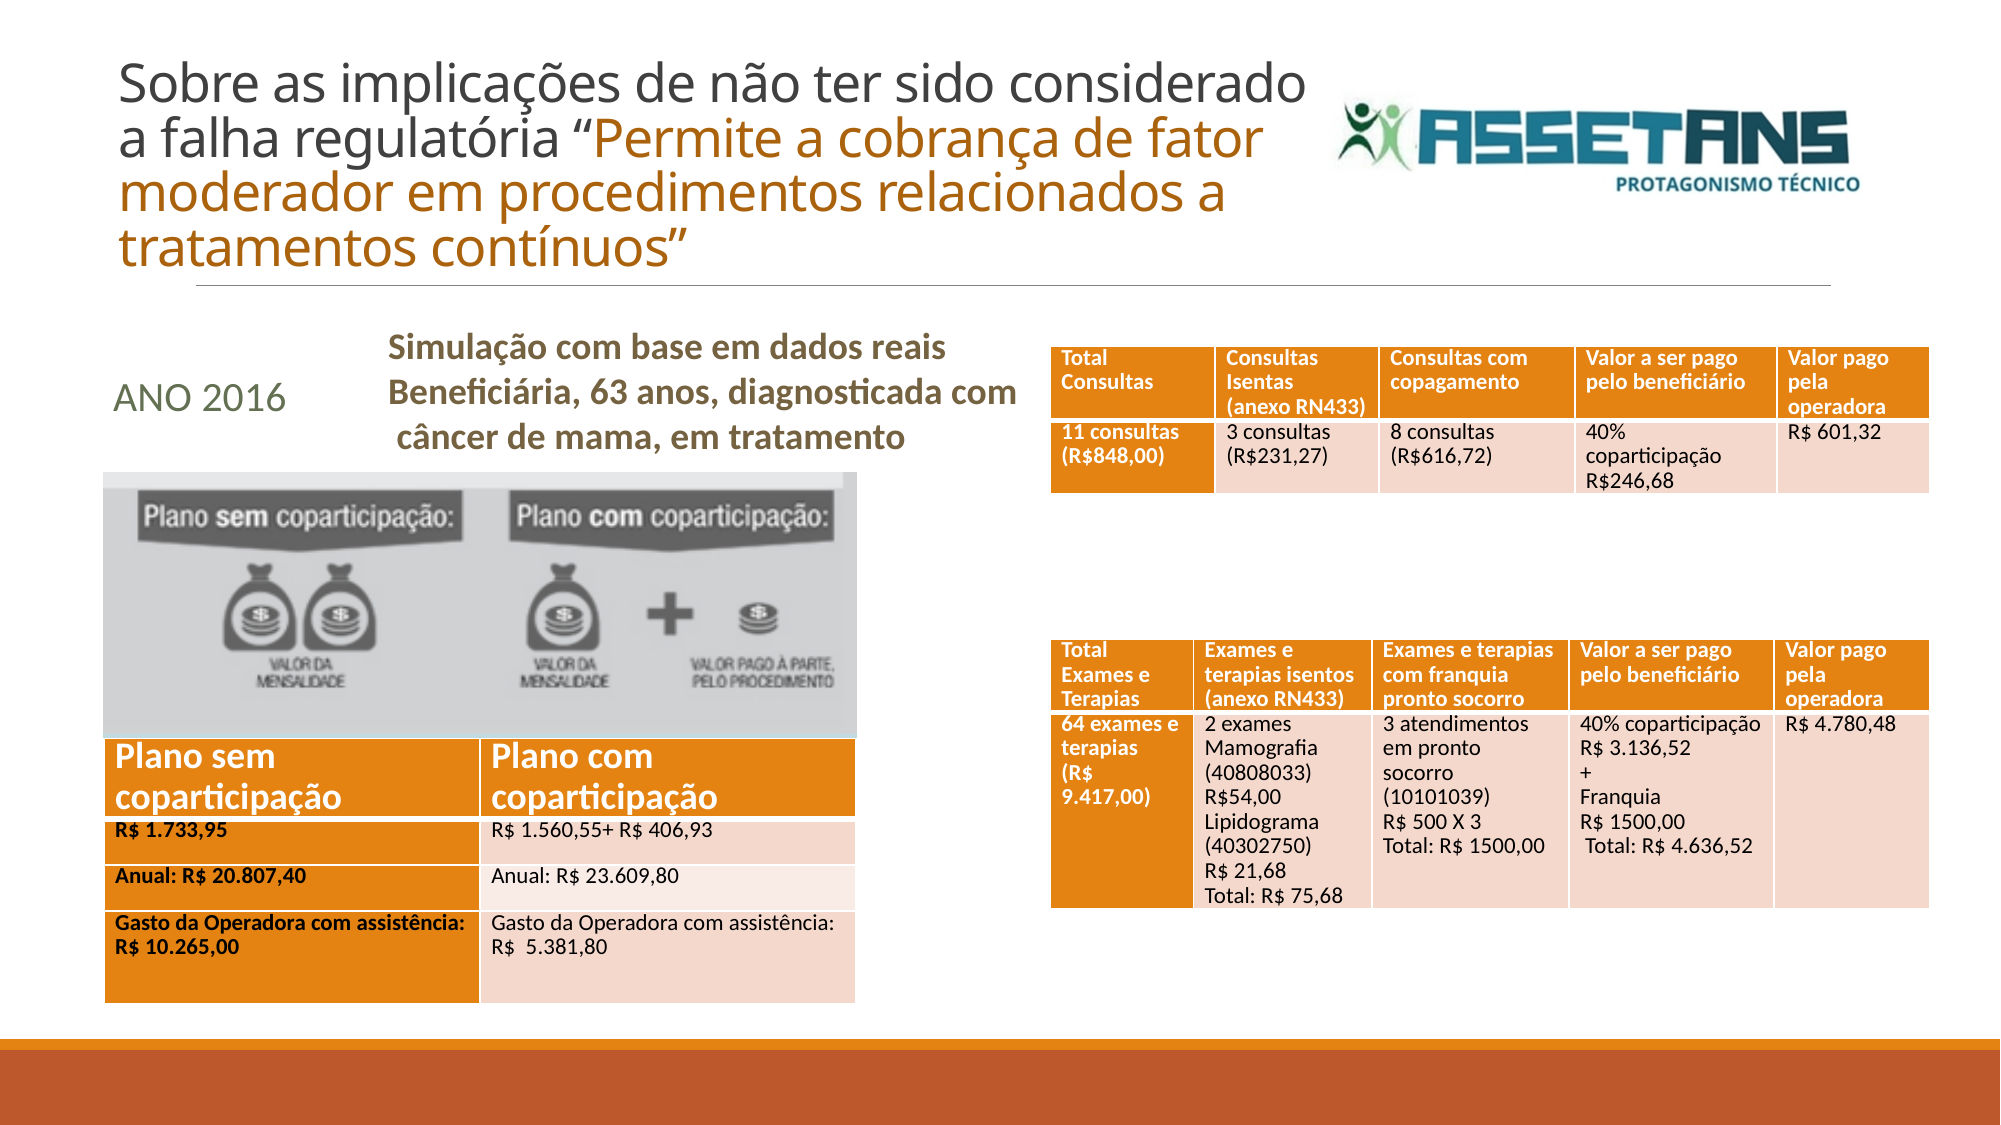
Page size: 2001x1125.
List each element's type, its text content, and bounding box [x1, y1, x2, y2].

table_header Consultas Isentas (anexo RN433) [1216, 347, 1378, 418]
table_cell R$ 1.733,95 [105, 822, 479, 864]
table_cell 40% coparticipação R$ 3.136,52 + Franquia R$ 1500,00 Total: R$ 4.636,52 [1570, 715, 1773, 908]
table_cell R$ 4.780,48 [1775, 715, 1929, 908]
title Sobre as implicações de não ter sido considerado a falha regulatória “Permite a cobrança de fator moderador em procedimentos relacionados a tratamentos contínuos” [103, 47, 1343, 285]
table_header Plano com coparticipação [481, 746, 855, 816]
table_cell 11 consultas (R$848,00) [1051, 423, 1214, 493]
table_cell Gasto da Operadora com assistência: R$ 10.265,00 [105, 912, 479, 1003]
table_header Exames e terapias isentos (anexo RN433) [1194, 640, 1371, 710]
table_header Valor pago pela operadora [1778, 347, 1929, 418]
table_header Total Consultas [1051, 347, 1214, 418]
table_header Exames e terapias com franquia pronto socorro [1373, 640, 1568, 710]
table_header Total Exames e Terapias [1051, 640, 1193, 710]
table_cell 64 exames e terapias (R$ 9.417,00) [1051, 715, 1193, 908]
table_cell 3 atendimentos em pronto socorro (10101039) R$ 500 X 3 Total: R$ 1500,00 [1373, 715, 1568, 908]
table_cell Anual: R$ 23.609,80 [481, 866, 855, 910]
picture [103, 472, 857, 739]
table_cell R$ 1.560,55+ R$ 406,93 [481, 822, 855, 864]
table_header Valor a ser pago pelo beneficiário [1576, 347, 1776, 418]
text_box Simulação com base em dados reais Beneficiária, 63 anos, diagnosticada com câncer de mama, em tratamento [373, 314, 1034, 509]
picture [1319, 71, 1897, 225]
table_cell 3 consultas (R$231,27) [1216, 423, 1378, 493]
table_header Consultas com copagamento [1380, 347, 1574, 418]
table_cell 8 consultas (R$616,72) [1380, 423, 1574, 493]
table_cell Anual: R$ 20.807,40 [105, 866, 479, 910]
table_cell 40% coparticipação R$246,68 [1576, 423, 1776, 493]
list ANO 2016 [98, 351, 373, 446]
table_cell Gasto da Operadora com assistência: R$ 5.381,80 [481, 912, 855, 1003]
table_header Valor a ser pago pelo beneficiário [1570, 640, 1773, 710]
table_cell R$ 601,32 [1778, 423, 1929, 493]
table_cell 2 exames Mamografia (40808033) R$54,00 Lipidograma (40302750) R$ 21,68 Total: R$ 75,68 [1194, 715, 1371, 908]
table_header Plano sem coparticipação [105, 745, 479, 816]
table_header Valor pago pela operadora [1775, 640, 1929, 710]
